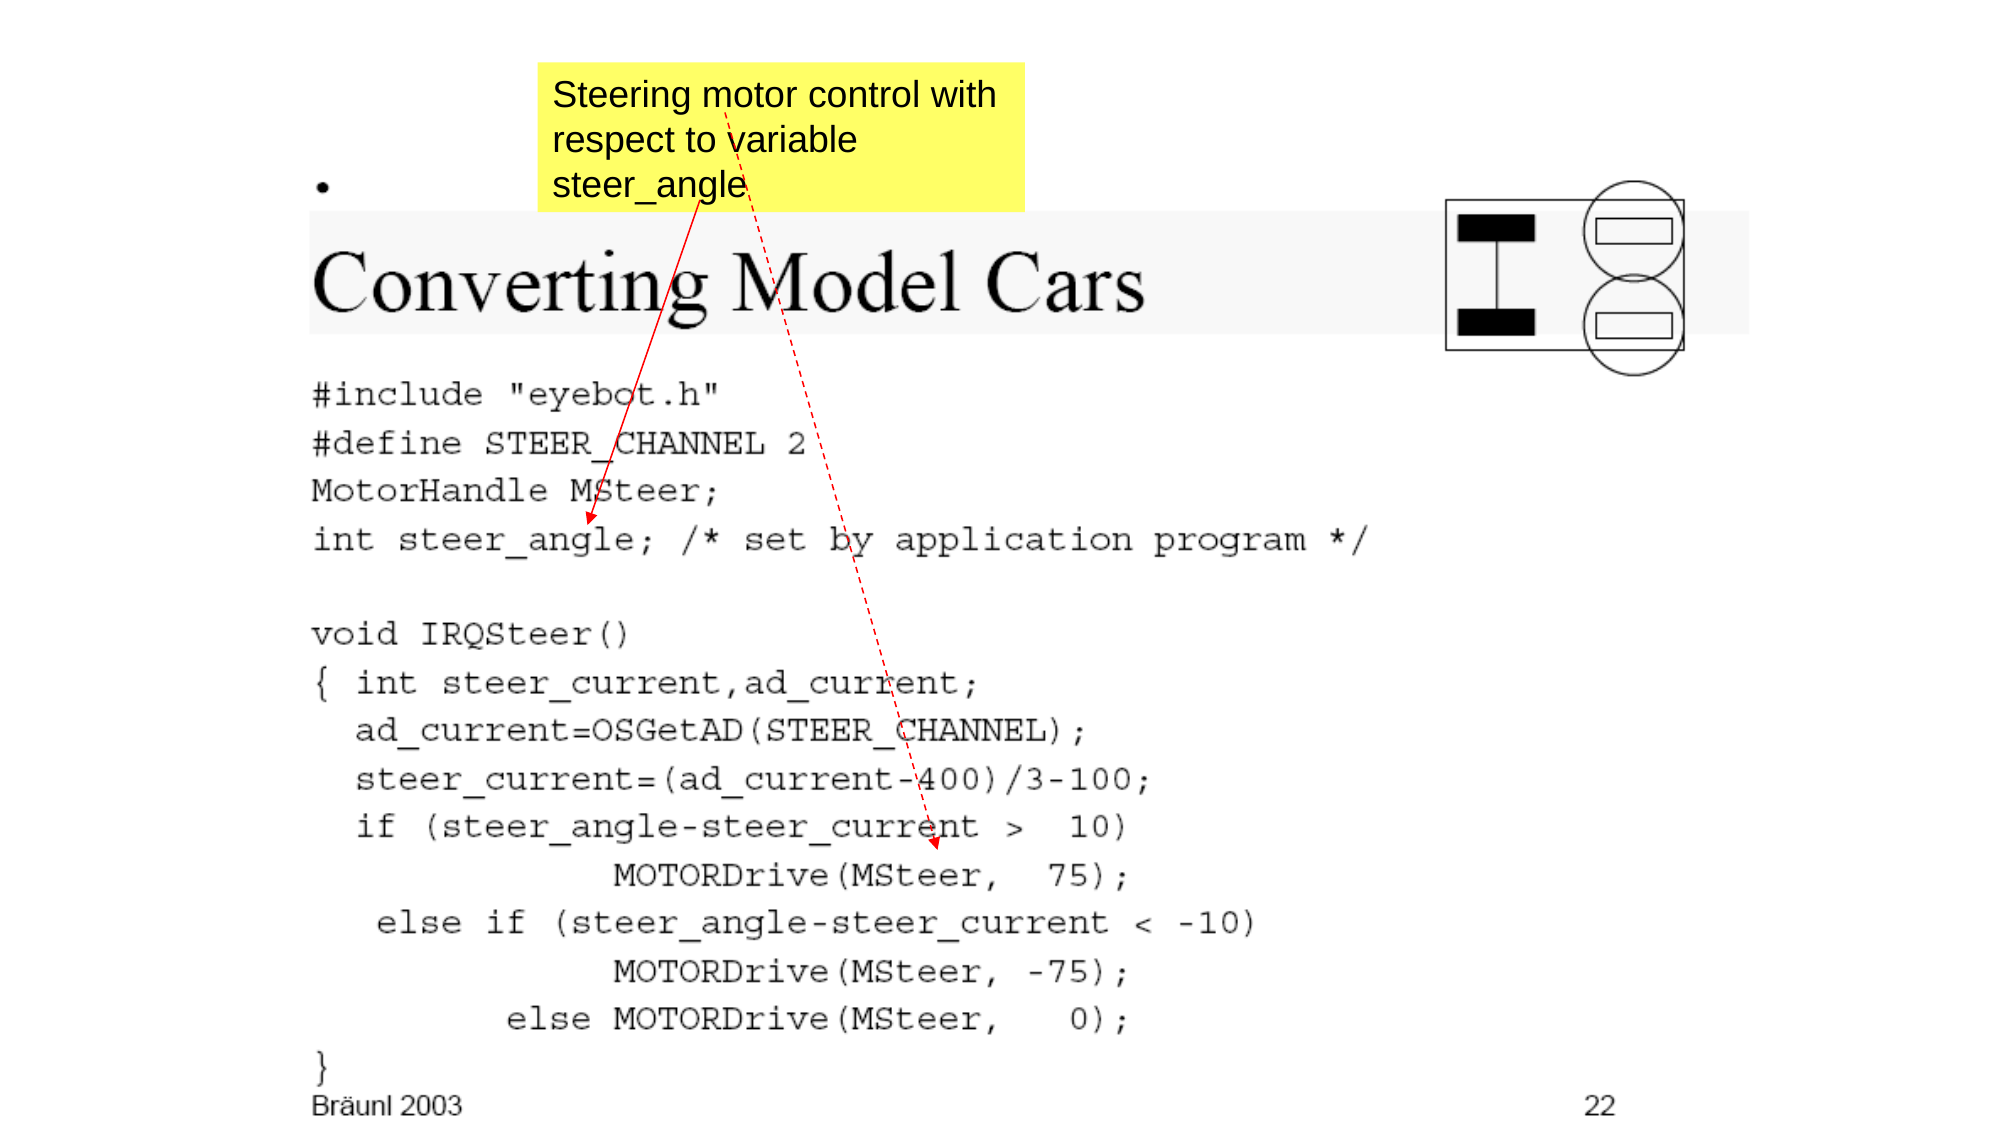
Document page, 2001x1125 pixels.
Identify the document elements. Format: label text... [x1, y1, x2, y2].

picture [249, 169, 1750, 1125]
text_box Steering motor control with respect to variable steer_angle [537, 62, 1025, 169]
